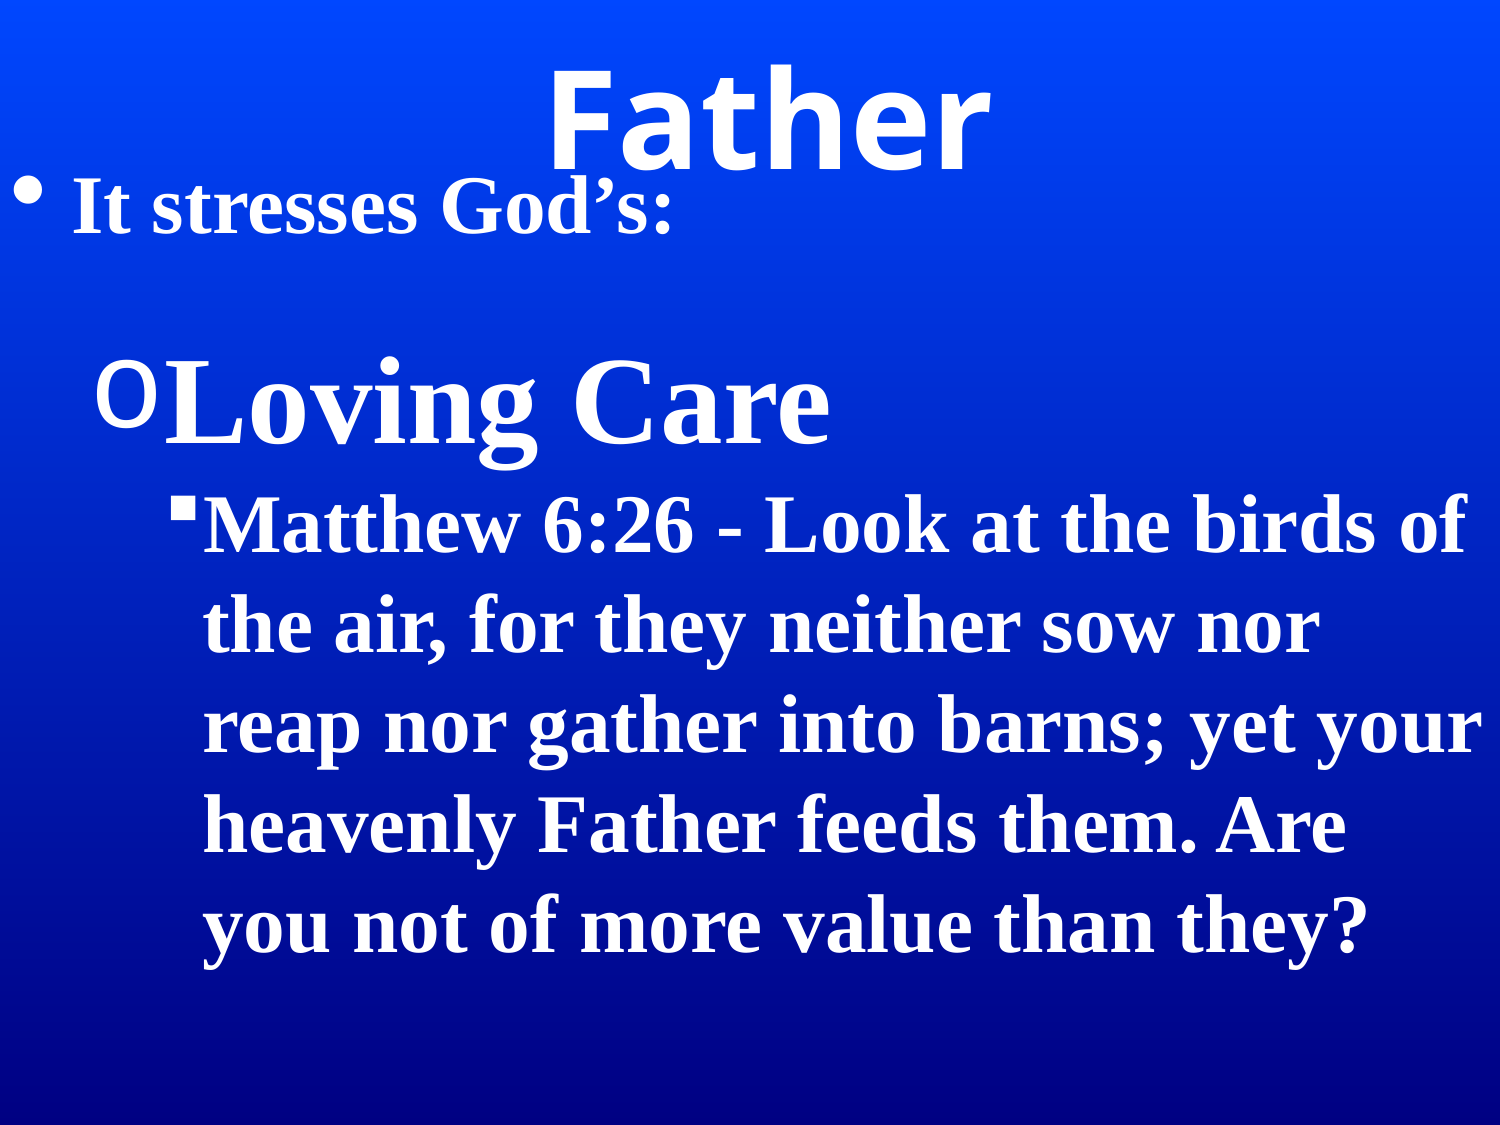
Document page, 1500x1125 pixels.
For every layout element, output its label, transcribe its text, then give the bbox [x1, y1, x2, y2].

text_box Father It stresses God’s: Loving Care Matthew 6:26 - Look at the birds of the air, for they neither sow nor reap nor gather into barns; yet your heavenly Father feeds them. Are you not of more value than they? [0, 0, 1500, 977]
